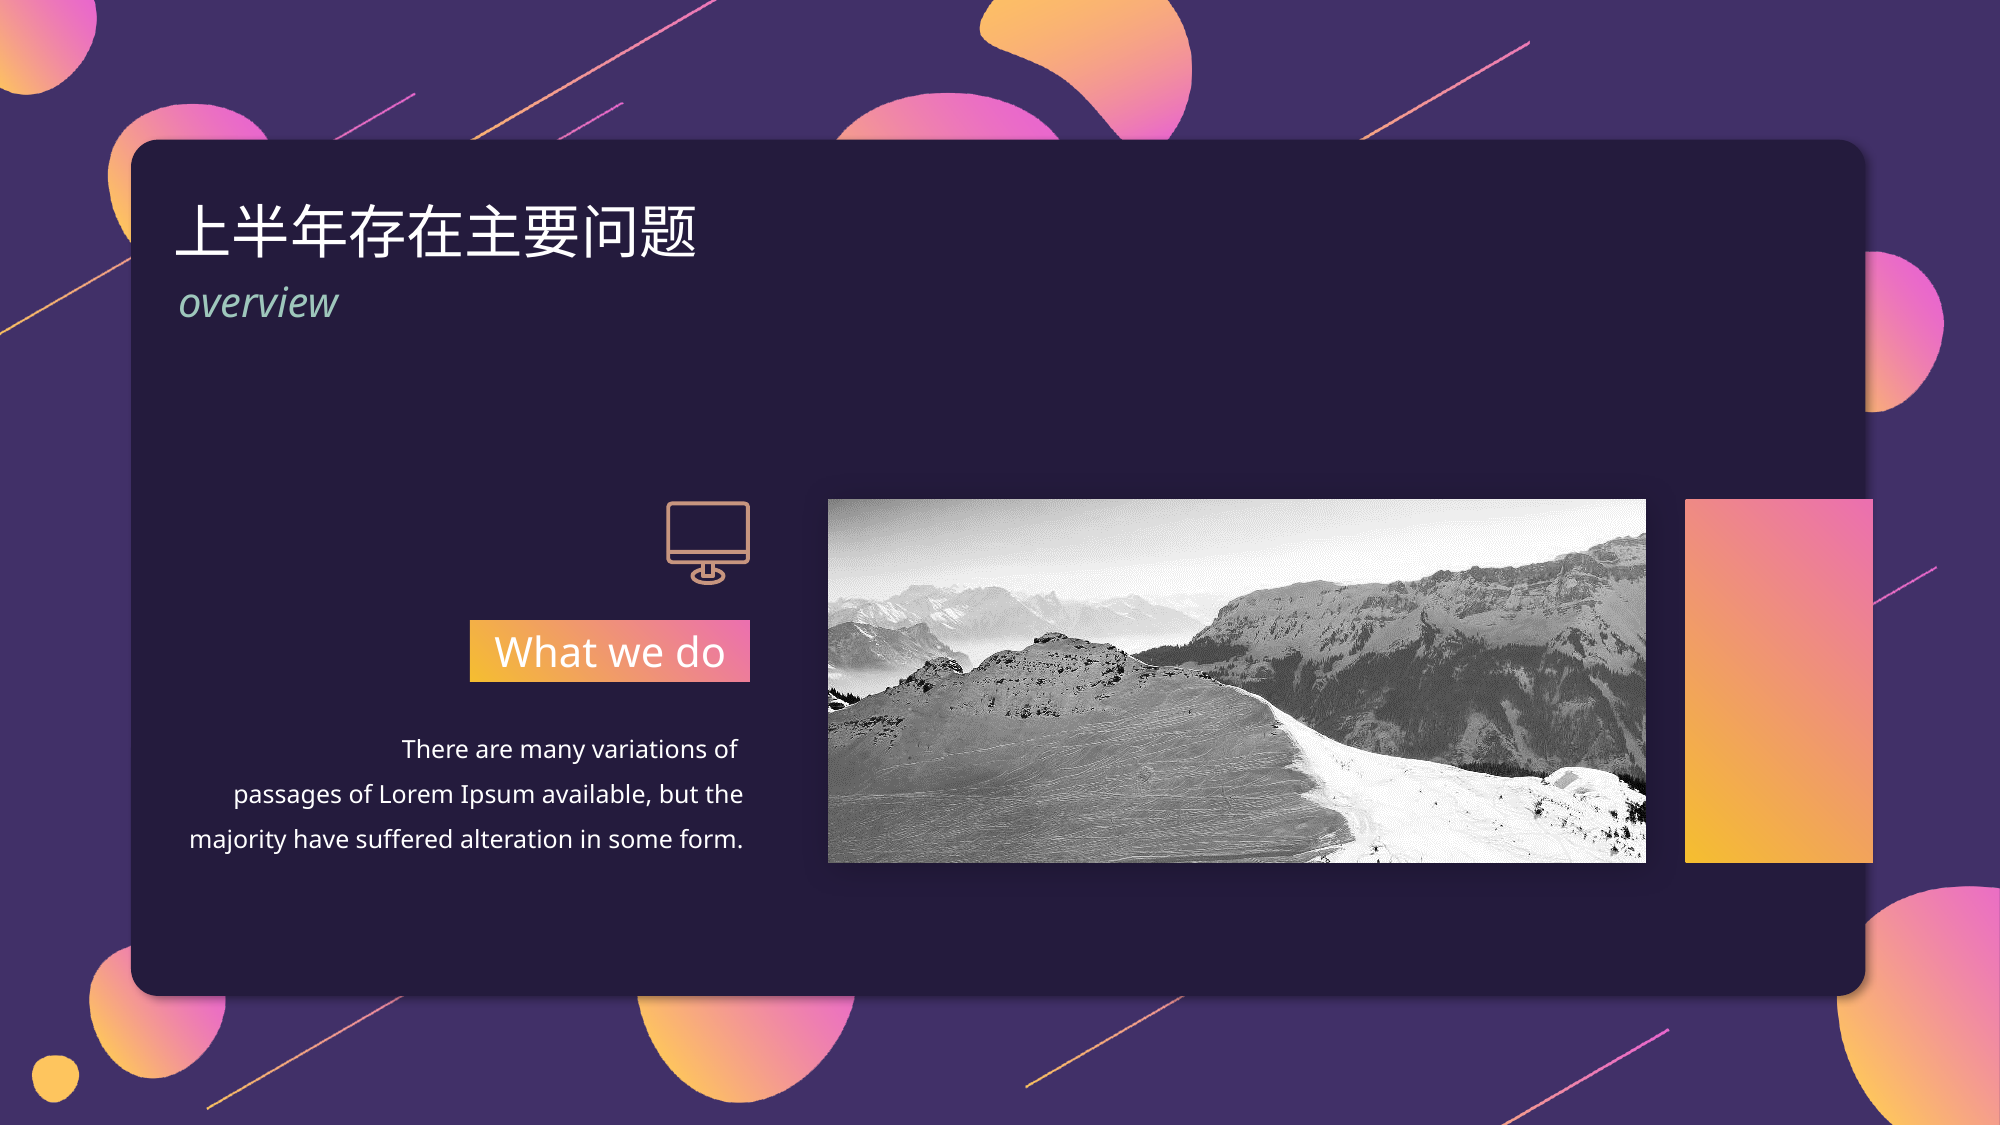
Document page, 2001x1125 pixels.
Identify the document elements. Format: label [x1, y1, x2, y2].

text_box [469, 620, 760, 685]
text_box [666, 501, 750, 585]
picture [828, 499, 1646, 864]
text_box [0, 0, 2000, 1125]
